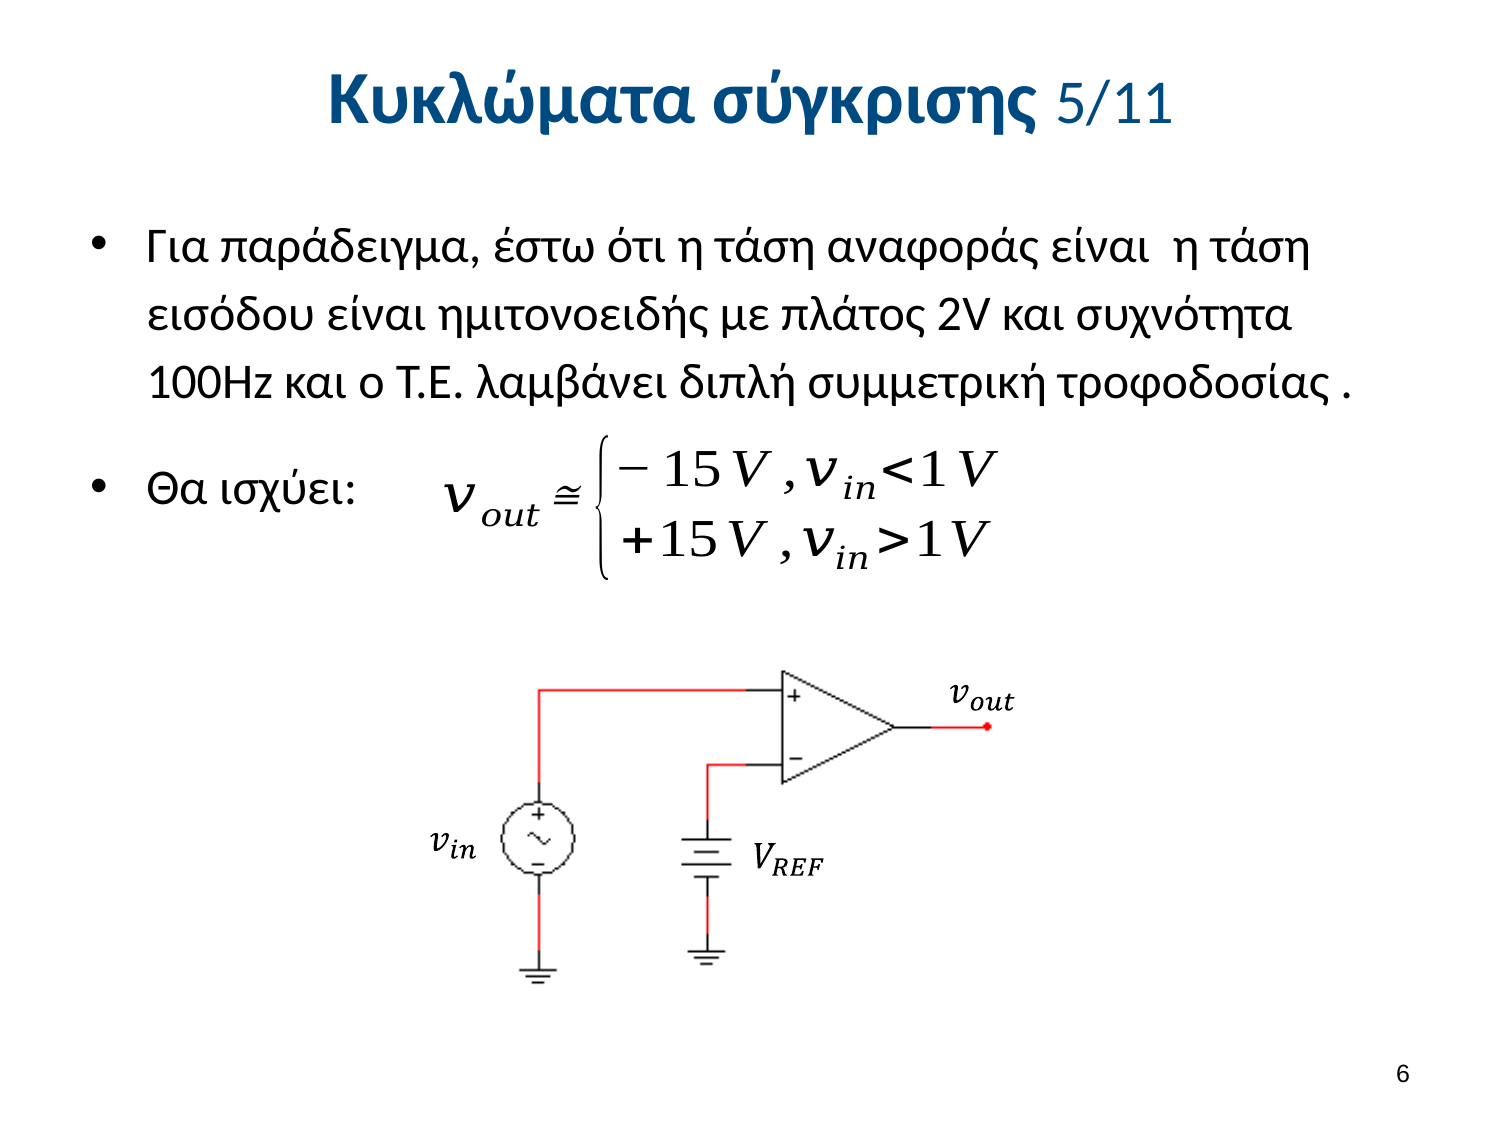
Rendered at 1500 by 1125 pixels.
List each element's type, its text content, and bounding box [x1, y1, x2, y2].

picture [408, 659, 1037, 1009]
slide_number 5 [1074, 1042, 1425, 1103]
title Κυκλώματα σύγκρισης 5/11 [76, 19, 1427, 169]
